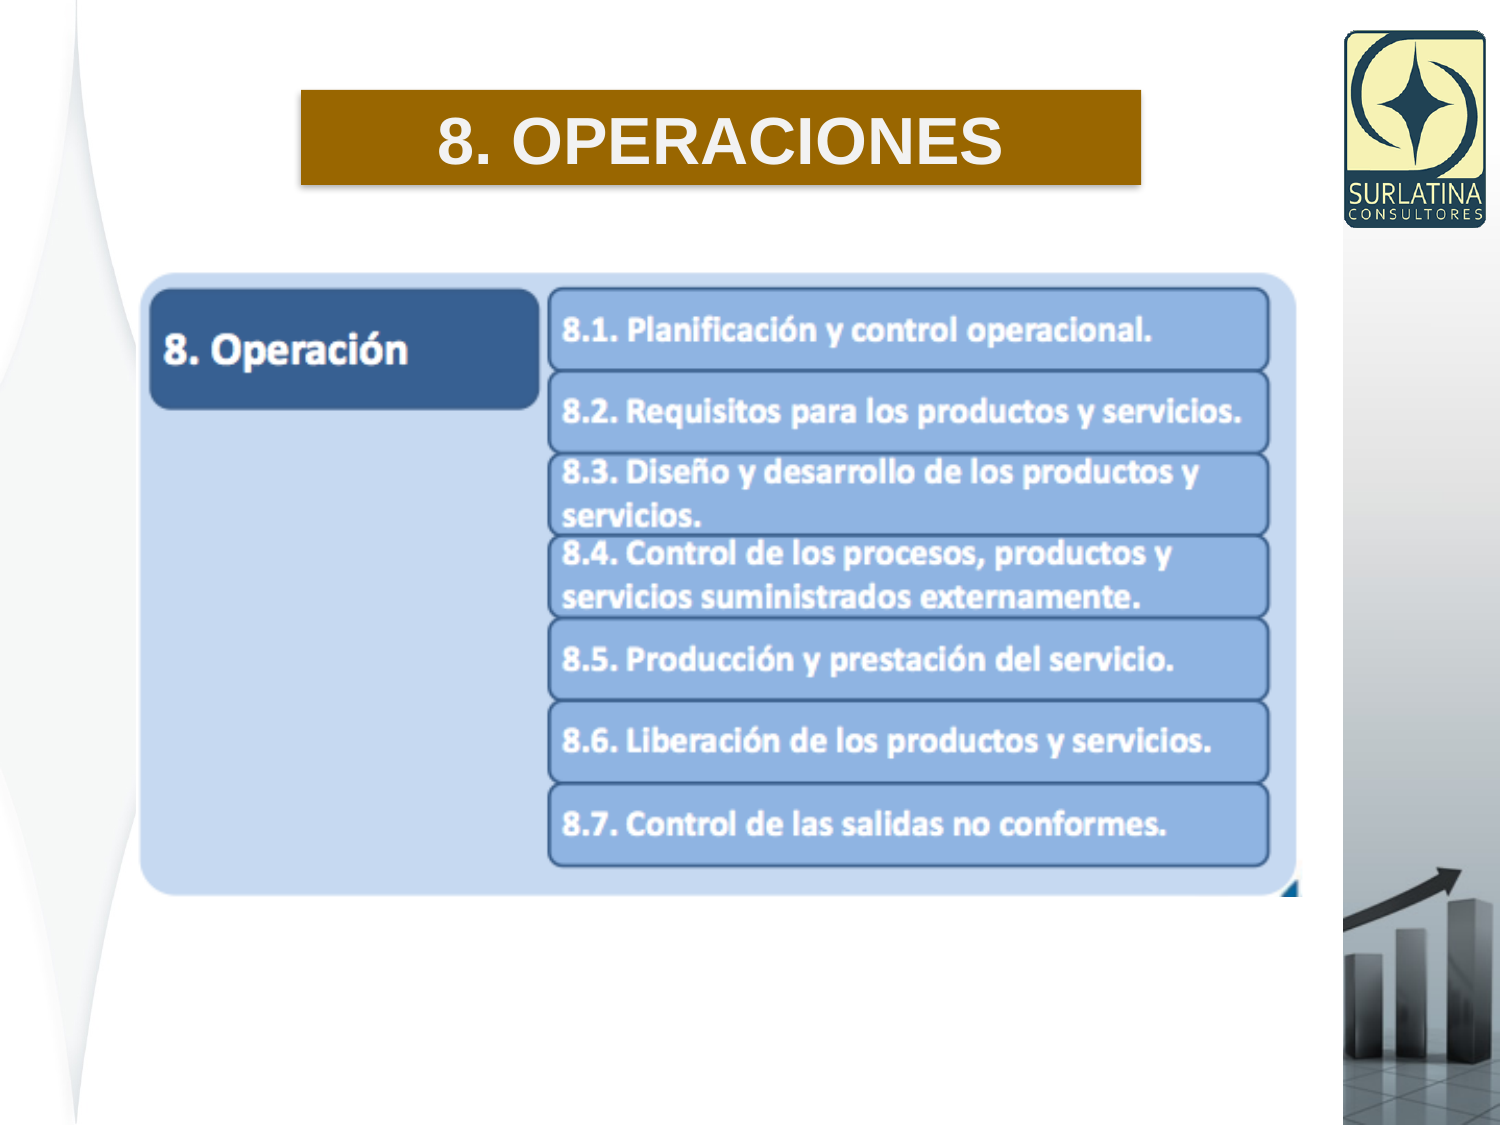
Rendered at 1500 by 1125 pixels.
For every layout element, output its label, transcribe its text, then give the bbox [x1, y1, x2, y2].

picture [0, 0, 1303, 1125]
text_box 8. OPERACIONES [301, 89, 1142, 185]
picture [1343, 30, 1500, 1125]
